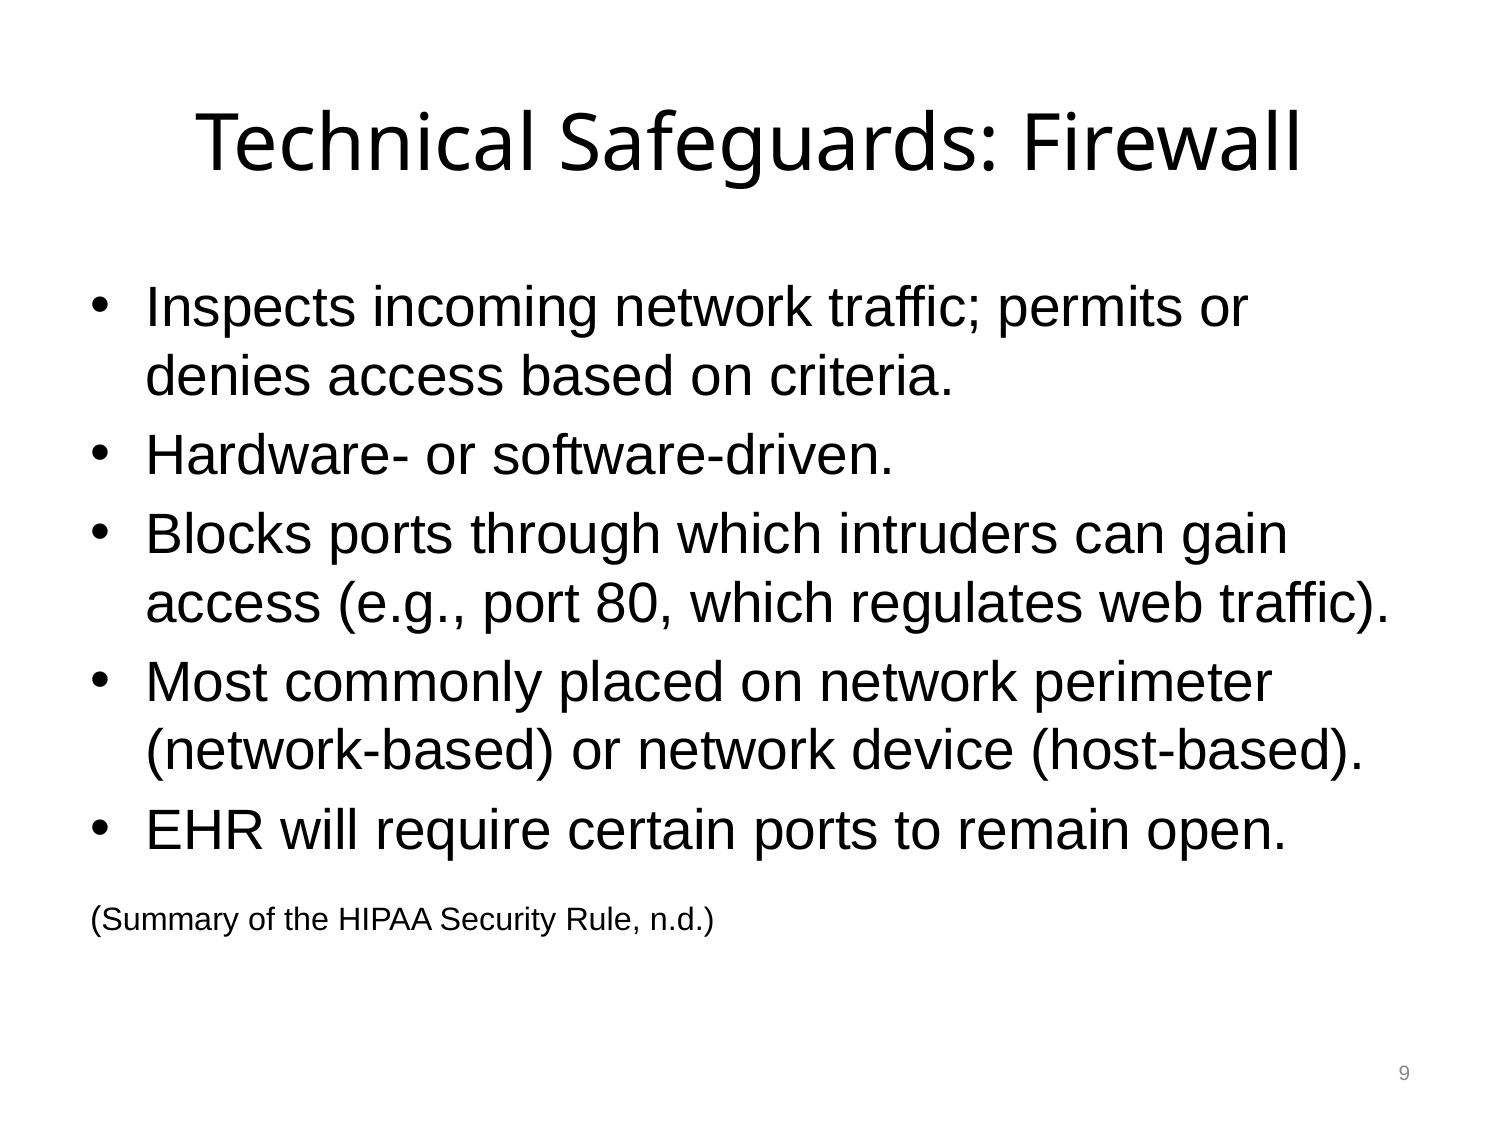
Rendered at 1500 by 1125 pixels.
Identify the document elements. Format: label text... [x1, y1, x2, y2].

list Inspects incoming network traffic; permits or denies access based on criteria. Hardware- or software-driven. Blocks ports through which intruders can gain access (e.g., port 80, which regulates web traffic). Most commonly placed on network perimeter (network-based) or network device (host-based). EHR will require certain ports to remain open. (Summary of the HIPAA Security Rule, n.d.) [75, 262, 1425, 1013]
slide_number 9 [1341, 1027, 1425, 1118]
title Technical Safeguards: Firewall [75, 45, 1425, 233]
